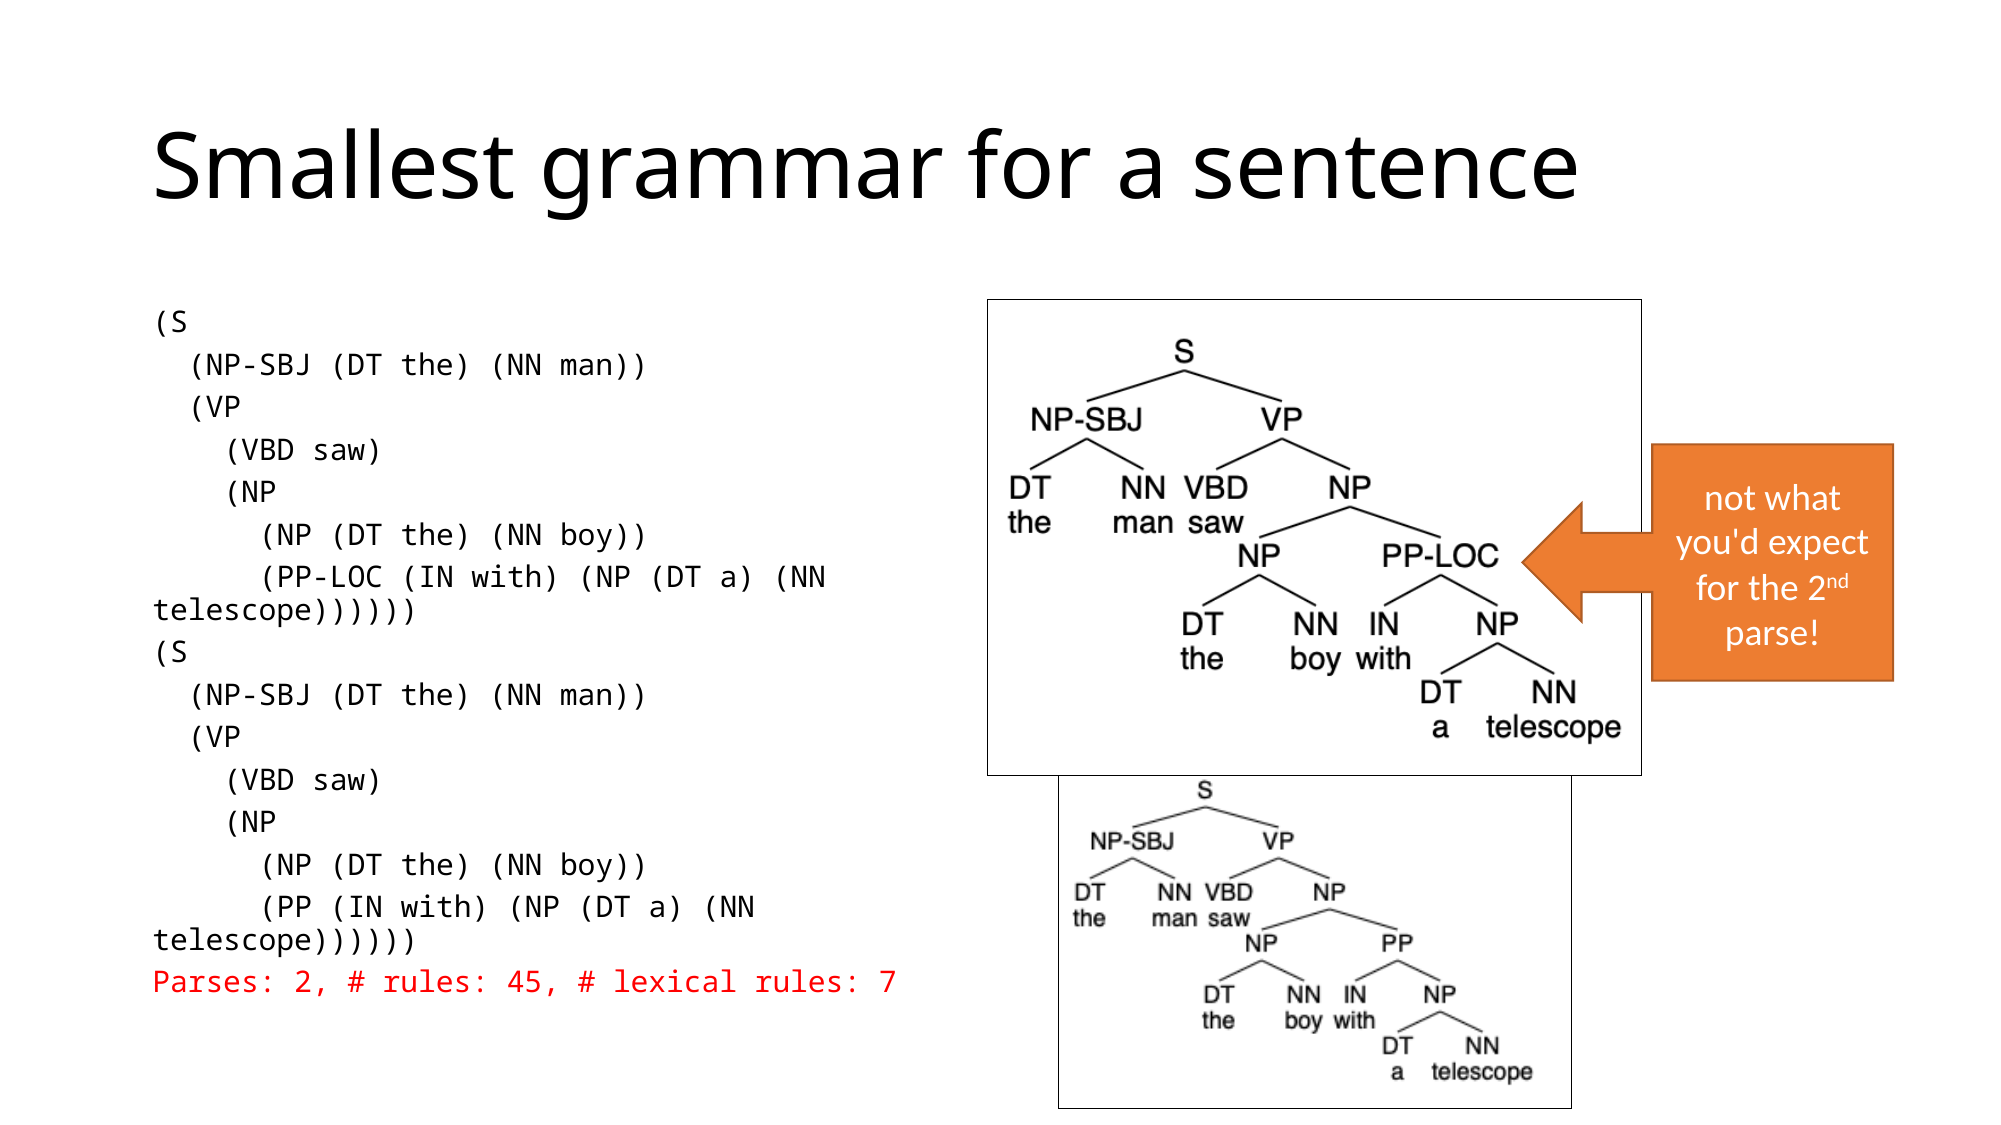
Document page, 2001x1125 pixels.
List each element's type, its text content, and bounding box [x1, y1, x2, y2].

list (S (NP-SBJ (DT the) (NN man)) (VP (VBD saw) (NP (NP (DT the) (NN boy)) (PP-LOC (IN with) (NP (DT a) (NN telescope)))))) (S (NP-SBJ (DT the) (NN man)) (VP (VBD saw) (NP (NP (DT the) (NN boy)) (PP (IN with) (NP (DT a) (NN telescope)))))) Parses: 2, # rules: 45, # lexical rules: 7 [137, 299, 988, 1014]
title Smallest grammar for a sentence [137, 59, 1863, 278]
text_box not what you'd expect for the 2nd parse! [1642, 443, 1895, 682]
picture [1058, 776, 1572, 1109]
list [987, 299, 1642, 776]
